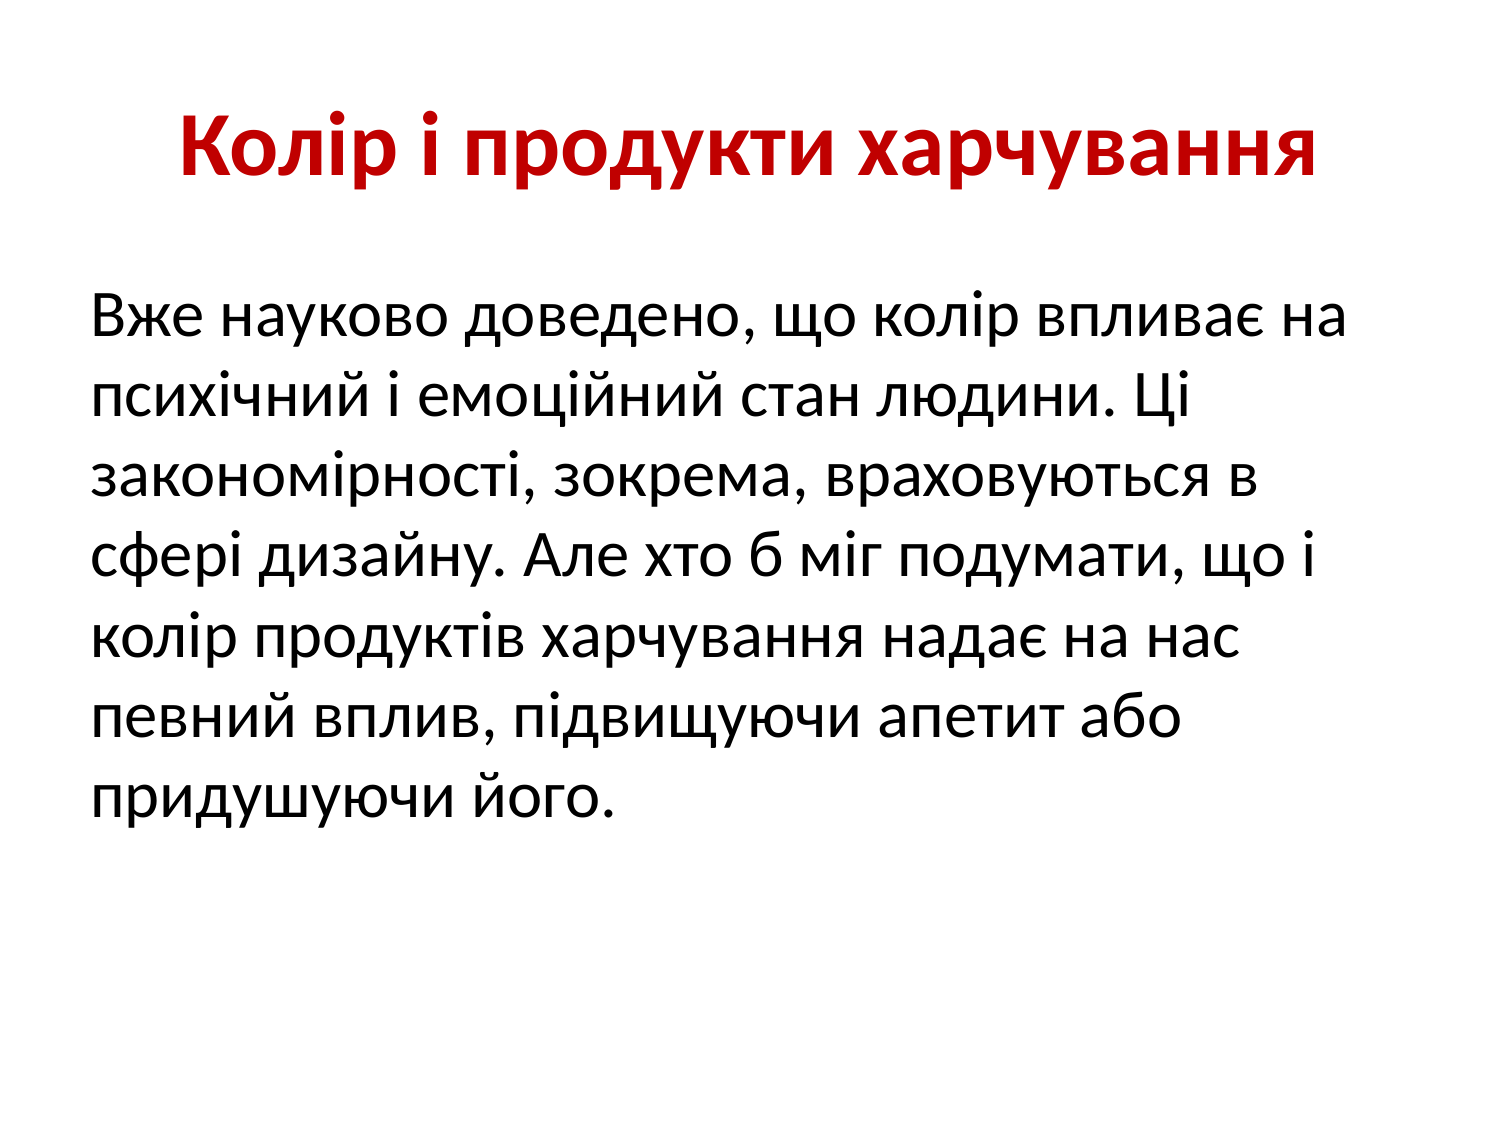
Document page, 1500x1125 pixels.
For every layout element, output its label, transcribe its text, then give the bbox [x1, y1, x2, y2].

list Вже науково доведено, що колір впливає на психічний і емоційний стан людини. Ці закономірності, зокрема, враховуються в сфері дизайну. Але хто б міг подумати, що і колір продуктів харчування надає на нас певний вплив, підвищуючи апетит або придушуючи його. [75, 262, 1425, 1005]
title Колір і продукти харчування [75, 45, 1425, 233]
